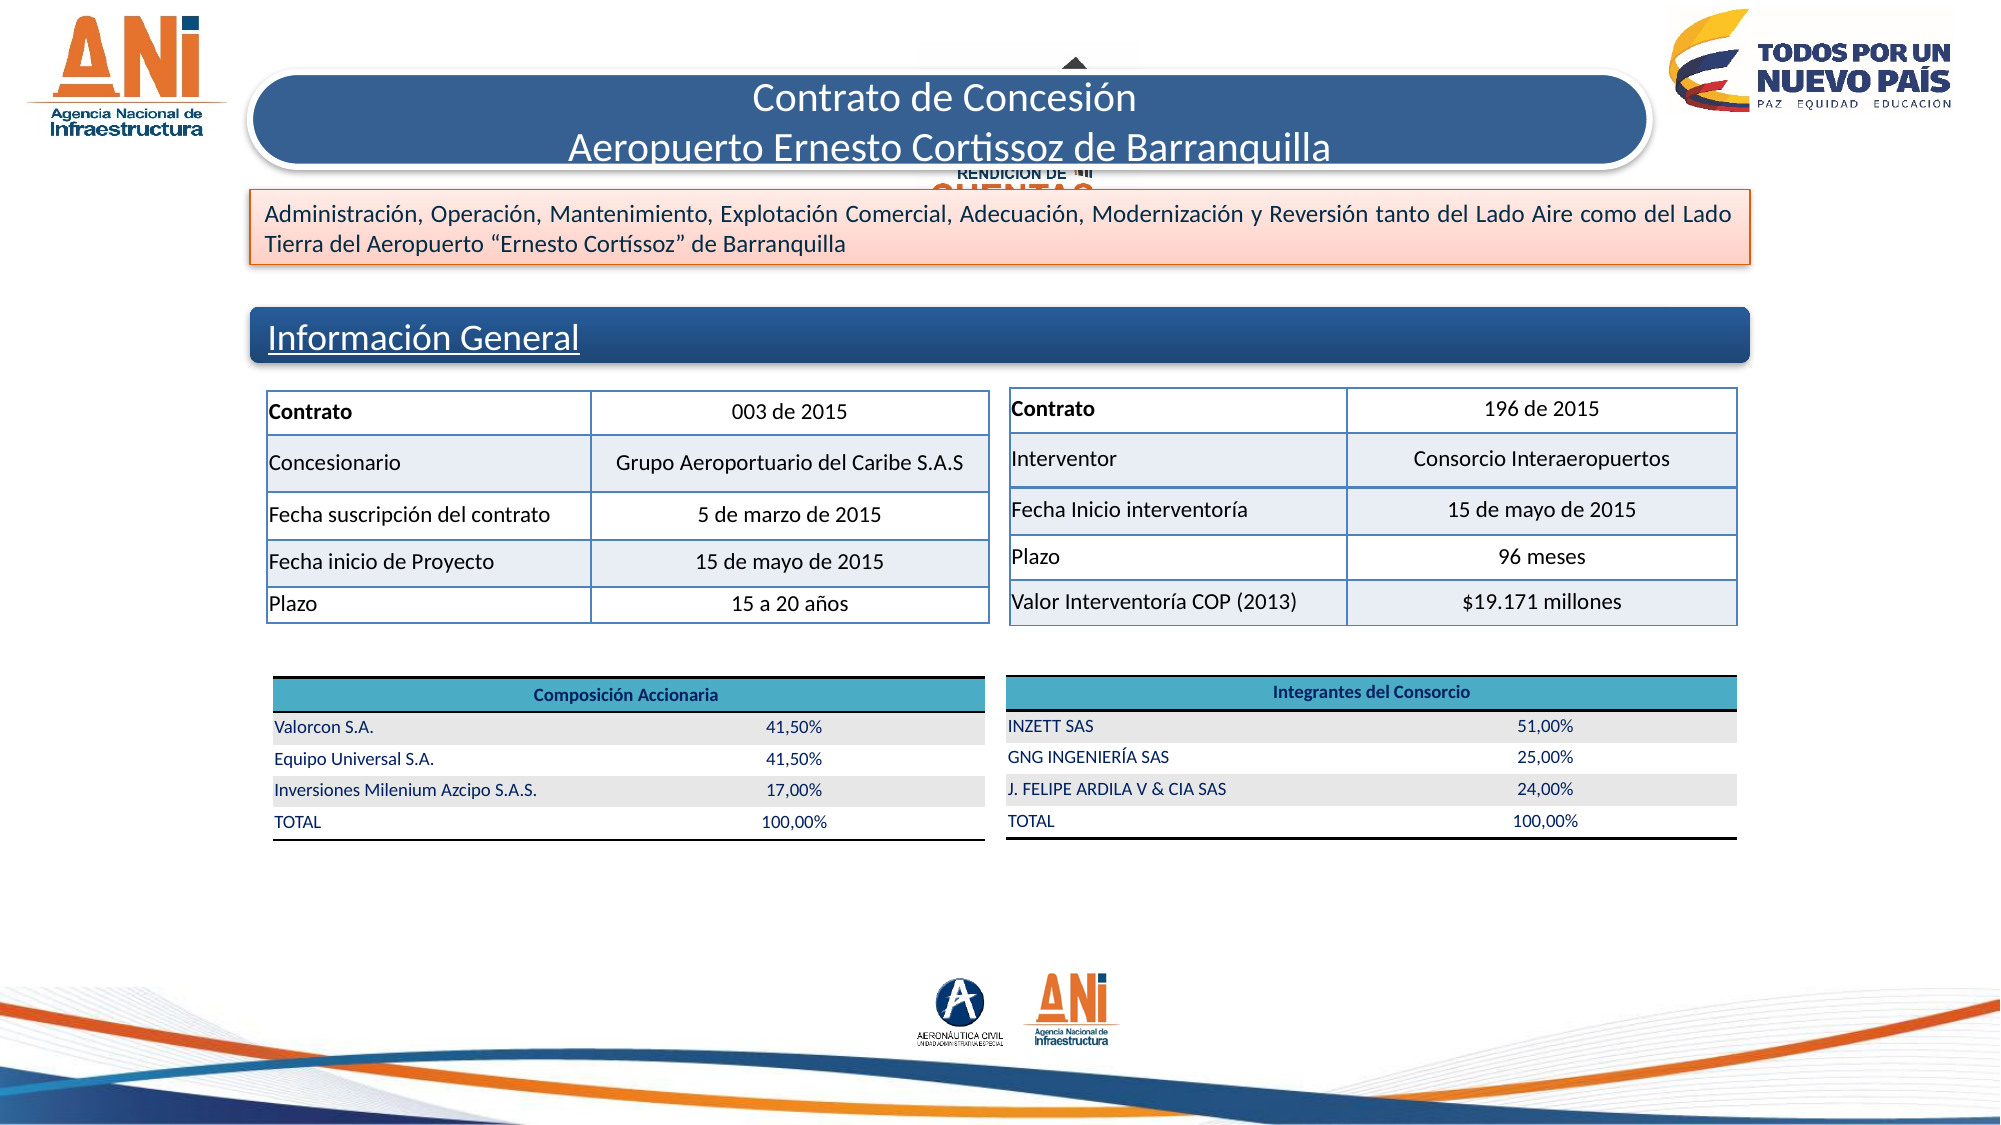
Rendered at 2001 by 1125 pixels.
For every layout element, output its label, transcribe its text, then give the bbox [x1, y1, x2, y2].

table_cell Interventor [1011, 434, 1346, 486]
table_cell Inversiones Milenium Azcipo S.A.S. [273, 776, 604, 807]
table_cell 100,00% [1354, 806, 1737, 837]
table_cell 51,00% [1354, 712, 1737, 743]
table_cell Concesionario [268, 436, 590, 491]
table_cell Plazo [1011, 536, 1346, 579]
table_header 003 de 2015 [592, 392, 988, 434]
table_header Contrato [268, 392, 590, 434]
table_cell Equipo Universal S.A. [273, 745, 604, 776]
table_cell 96 meses [1348, 536, 1736, 579]
table_cell 17,00% [604, 776, 985, 807]
table_cell Fecha inicio de Proyecto [268, 541, 590, 586]
table_cell 25,00% [1354, 743, 1737, 774]
table_cell 5 de marzo de 2015 [592, 493, 988, 539]
picture [916, 42, 1137, 220]
text_box Administración, Operación, Mantenimiento, Explotación Comercial, Adecuación, Modernización y Reversión tanto del Lado Aire como del Lado Tierra del Aeropuerto “Ernesto Cortíssoz” de Barranquilla [249, 189, 1751, 265]
table_cell INZETT SAS [1006, 712, 1354, 743]
table_cell GNG INGENIERÍA SAS [1006, 743, 1354, 774]
text_box Contrato de Concesión Aeropuerto Ernesto Cortissoz de Barranquilla [246, 68, 911, 170]
table_cell 15 de mayo de 2015 [592, 541, 988, 586]
table_cell 100,00% [604, 807, 985, 839]
table_cell J. FELIPE ARDILA V & CIA SAS [1006, 774, 1354, 806]
table_cell 41,50% [604, 713, 985, 745]
table_header Composición Accionaria [273, 679, 985, 711]
table_header Contrato [1011, 389, 1346, 432]
table_cell Grupo Aeroportuario del Caribe S.A.S [592, 436, 988, 491]
text_box Información General [249, 306, 1750, 364]
table_cell Valor Interventoría COP (2013) [1011, 581, 1346, 625]
table_cell 15 de mayo de 2015 [1348, 489, 1736, 534]
picture [25, 15, 231, 137]
table_cell 15 a 20 años [592, 588, 988, 622]
picture [1666, 7, 1954, 114]
picture [0, 957, 2000, 1125]
table_header Integrantes del Consorcio [1006, 677, 1737, 709]
table_cell Valorcon S.A. [273, 713, 604, 745]
table_cell Consorcio Interaeropuertos [1348, 434, 1736, 486]
text_box Contrato de Concesión Aeropuerto Ernesto Cortissoz de Barranquilla [1142, 68, 1653, 170]
table_cell 24,00% [1354, 774, 1737, 806]
table_cell 41,50% [604, 745, 985, 776]
table_cell Fecha Inicio interventoría [1011, 489, 1346, 534]
table_cell Fecha suscripción del contrato [268, 493, 590, 539]
table_cell TOTAL [1006, 806, 1354, 837]
table_header 196 de 2015 [1348, 389, 1736, 432]
table_cell $19.171 millones [1348, 581, 1736, 625]
table_cell Plazo [268, 588, 590, 622]
table_cell TOTAL [273, 807, 604, 839]
